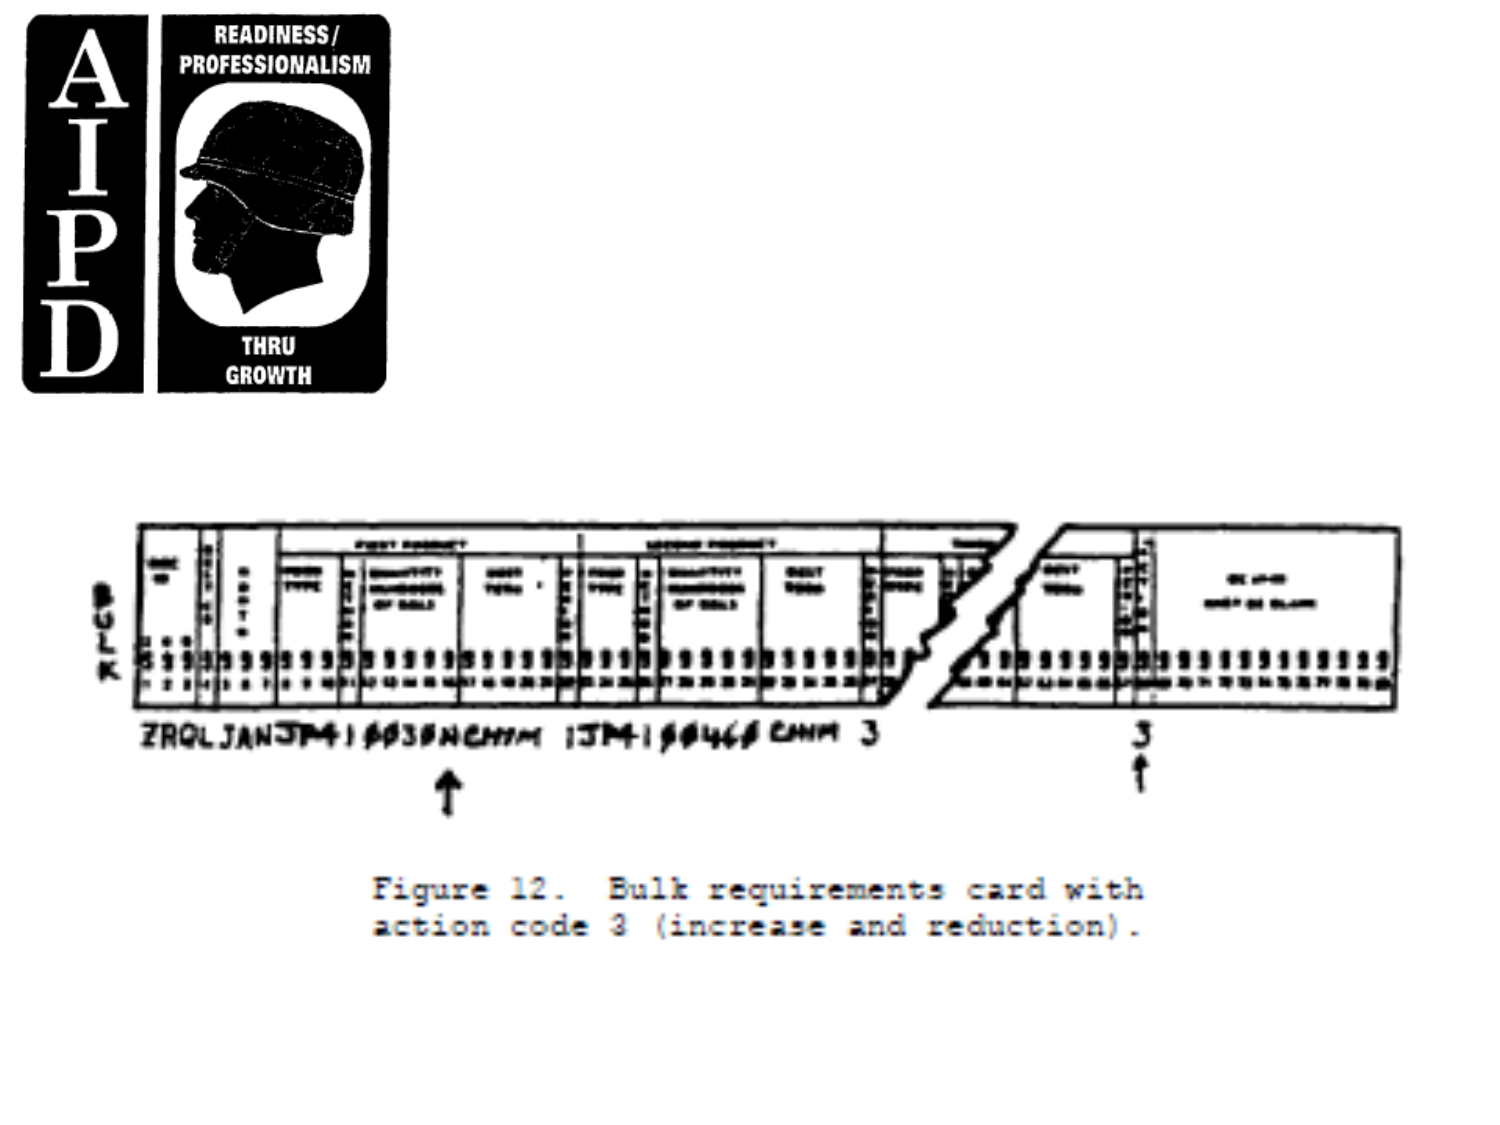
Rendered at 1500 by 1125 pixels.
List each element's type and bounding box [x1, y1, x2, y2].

picture [0, 0, 421, 408]
picture [49, 462, 1462, 988]
